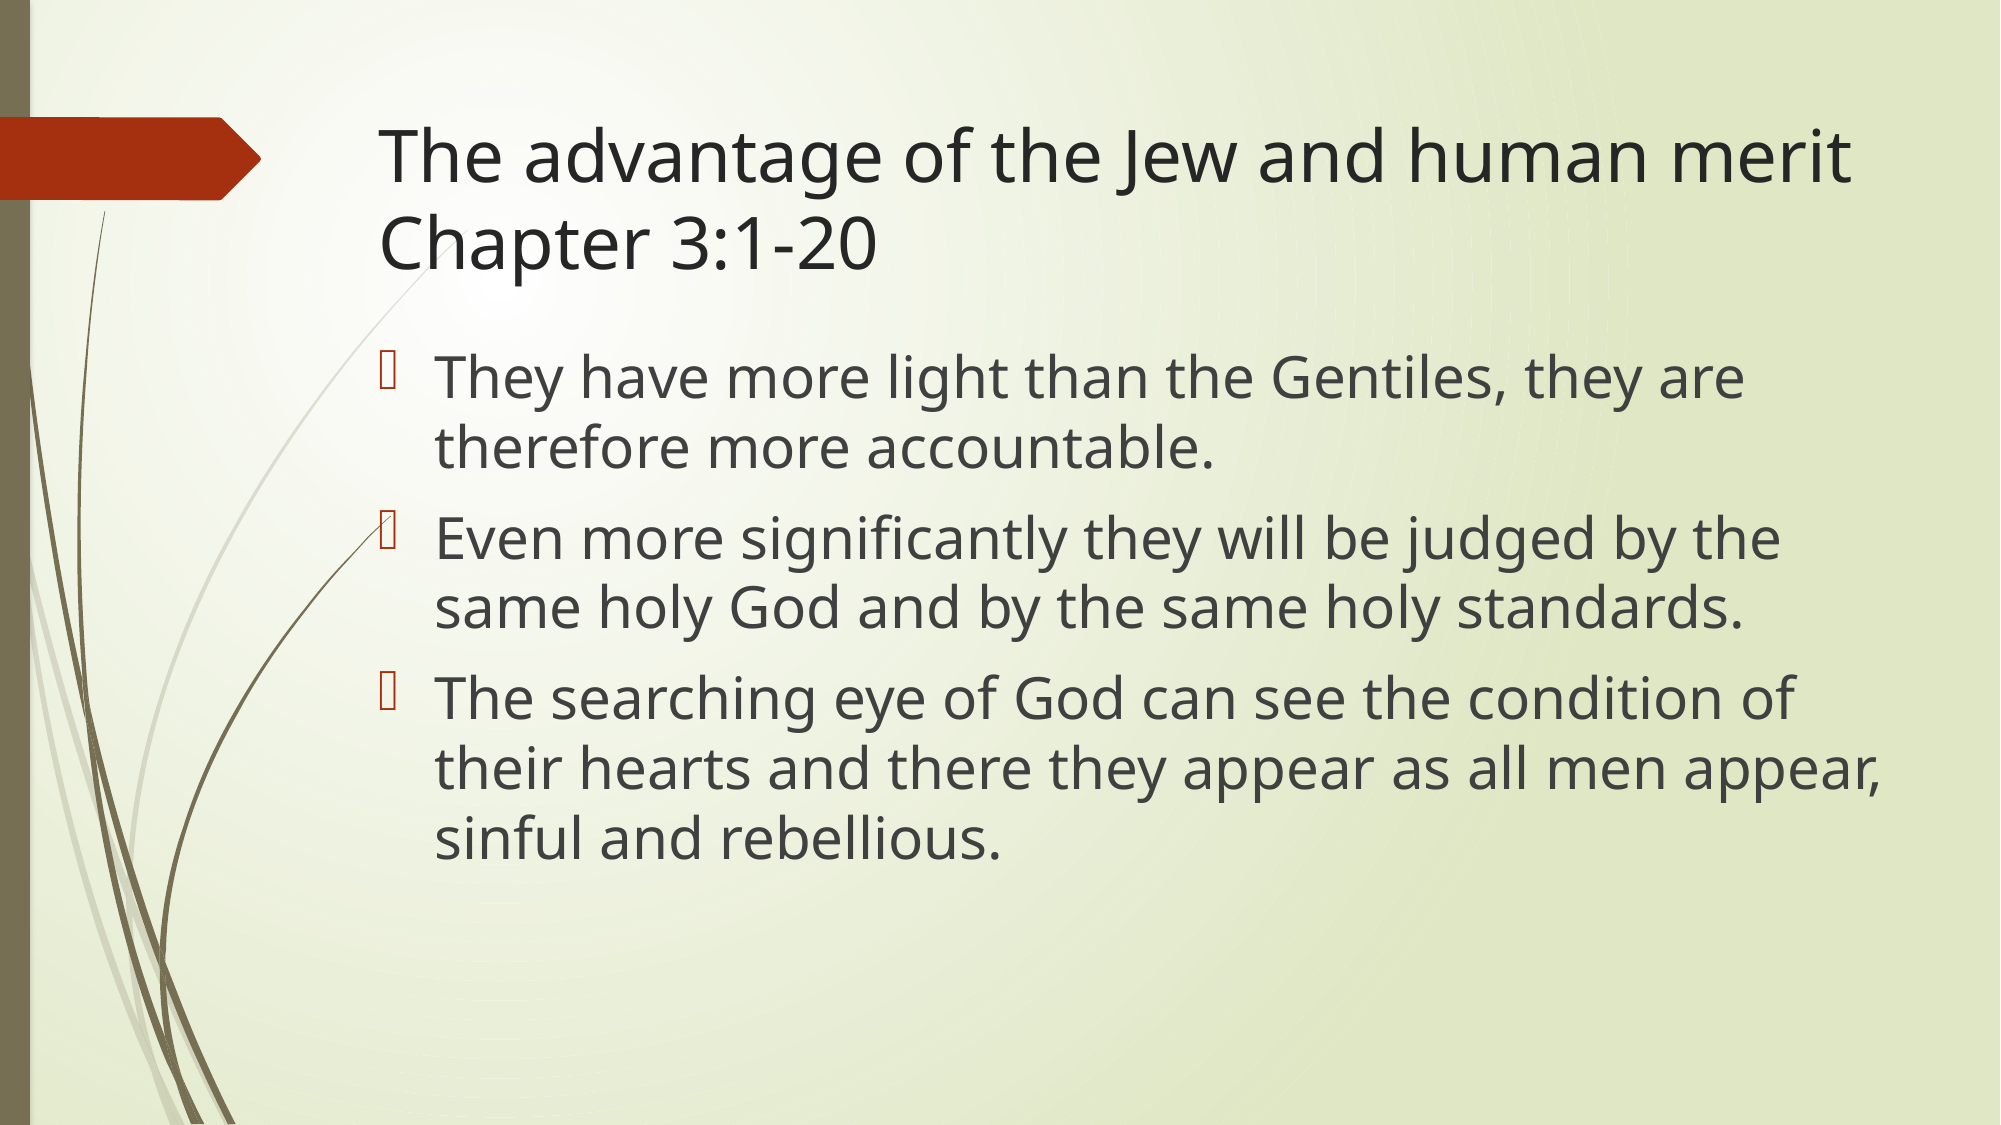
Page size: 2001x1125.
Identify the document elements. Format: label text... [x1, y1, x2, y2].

list They have more light than the Gentiles, they are therefore more accountable. Even more significantly they will be judged by the same holy God and by the same holy standards. The searching eye of God can see the condition of their hearts and there they appear as all men appear, sinful and rebellious. [363, 332, 1936, 1064]
title The advantage of the Jew and human merit Chapter 3:1-20 [363, 102, 1888, 293]
